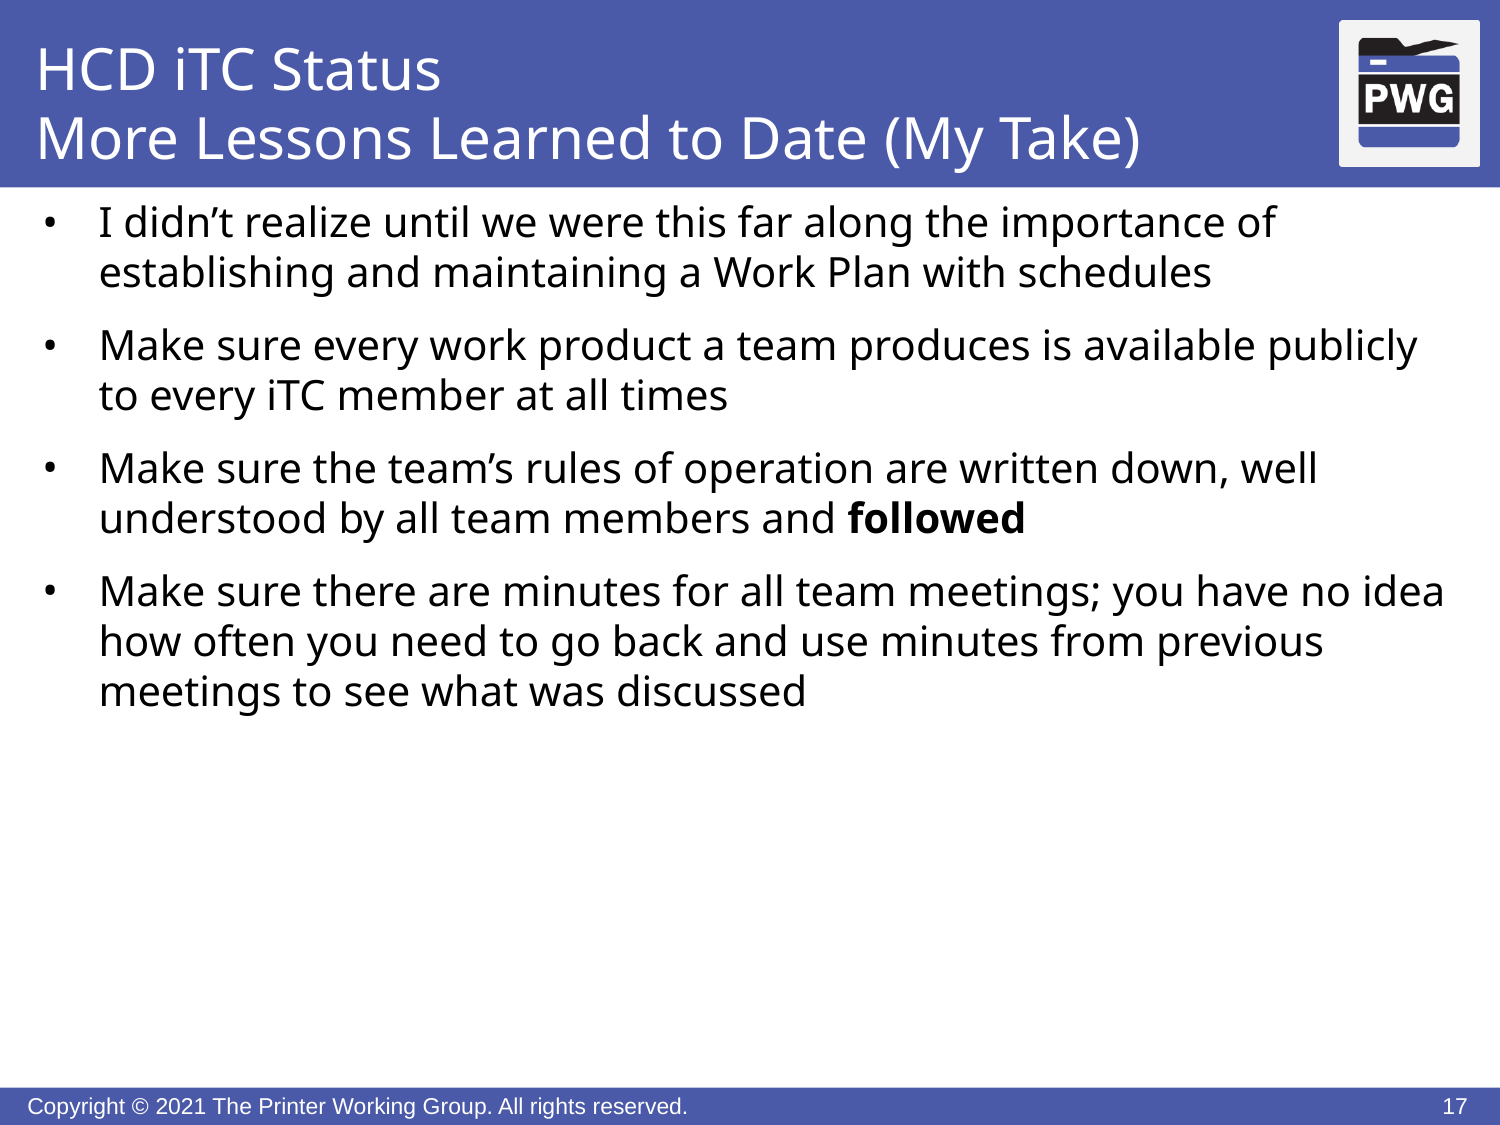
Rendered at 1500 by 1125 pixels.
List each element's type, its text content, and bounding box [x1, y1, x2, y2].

text_box [0, 1087, 1500, 1125]
text_box [0, 0, 1500, 188]
text_box 17 [1441, 1092, 1469, 1118]
title HCD iTC Status More Lessons Learned to Date (My Take) [20, 13, 1319, 180]
list I didn’t realize until we were this far along the importance of establishing and maintaining a Work Plan with schedules Make sure every work product a team produces is available publicly to every iTC member at all times Make sure the team’s rules of operation are written down, well understood by all team members and followed Make sure there are minutes for all team meetings; you have no idea how often you need to go back and use minutes from previous meetings to see what was discussed [6, 187, 1469, 1050]
picture [1339, 20, 1480, 167]
text_box Copyright © 2021 The Printer Working Group. All rights reserved. [20, 1092, 750, 1118]
